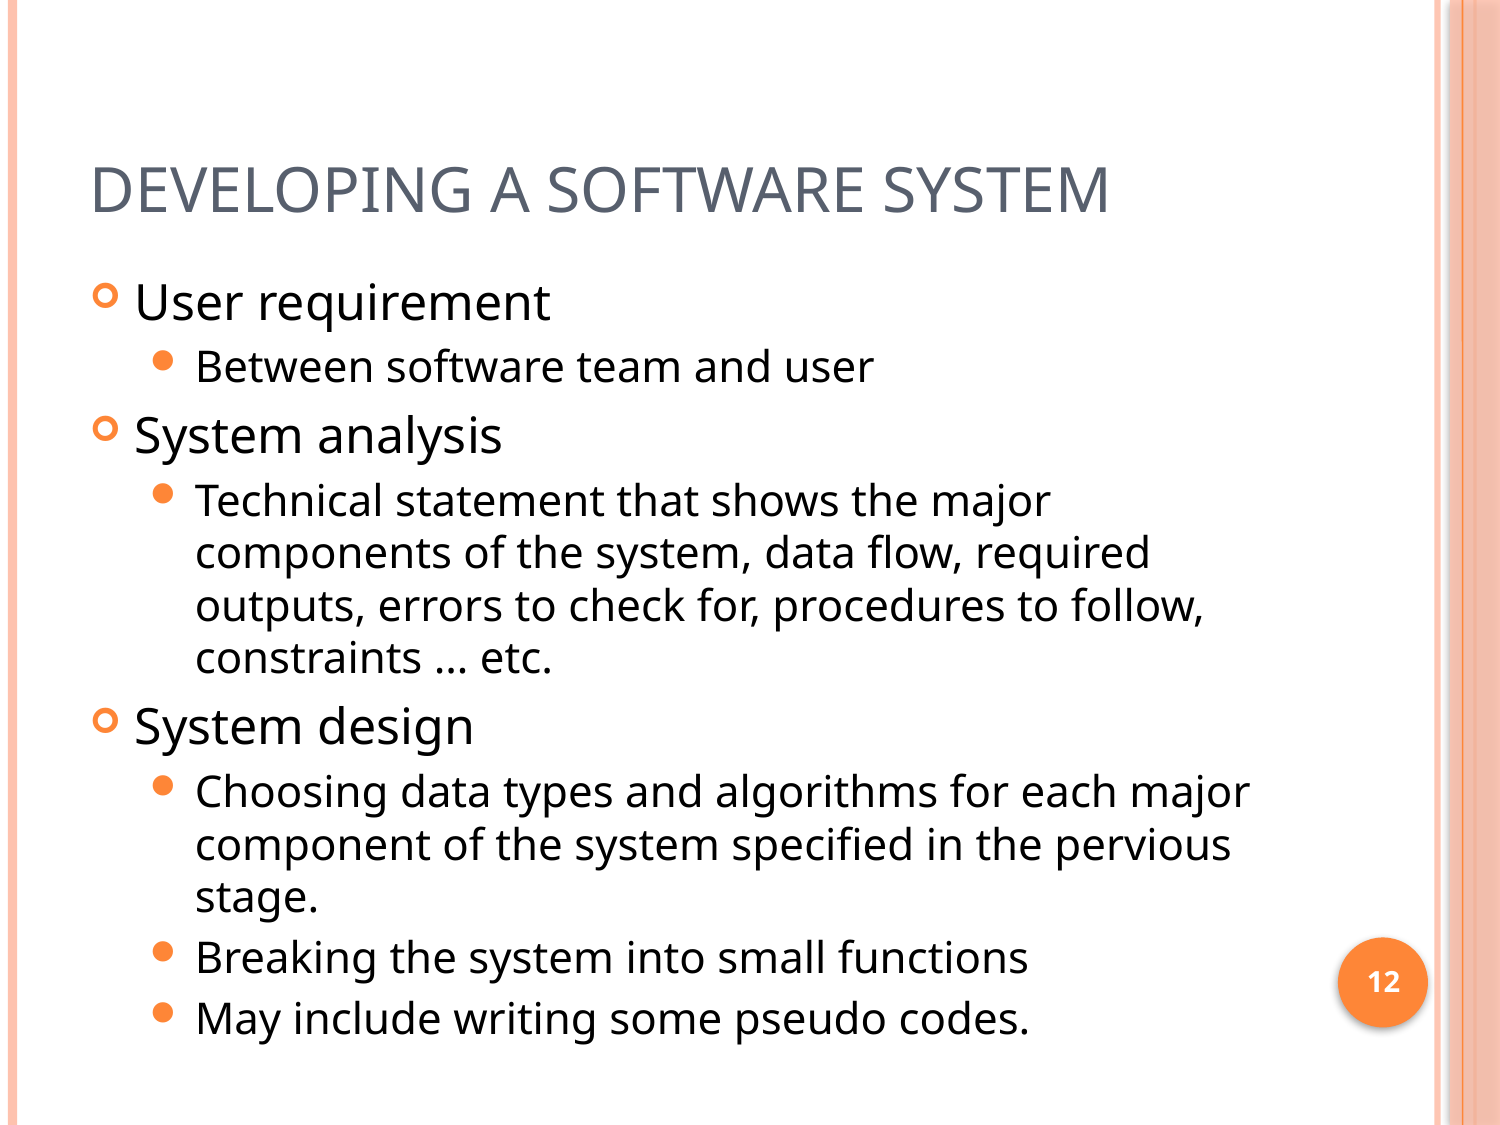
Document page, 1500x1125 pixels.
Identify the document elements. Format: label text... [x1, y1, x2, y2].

title Developing a Software System [75, 45, 1300, 233]
list User requirement Between software team and user System analysis Technical statement that shows the major components of the system, data flow, required outputs, errors to check for, procedures to follow, constraints … etc. System design Choosing data types and algorithms for each major component of the system specified in the pervious stage. Breaking the system into small functions May include writing some pseudo codes. [75, 262, 1300, 1062]
slide_number 12 [1333, 940, 1434, 1027]
